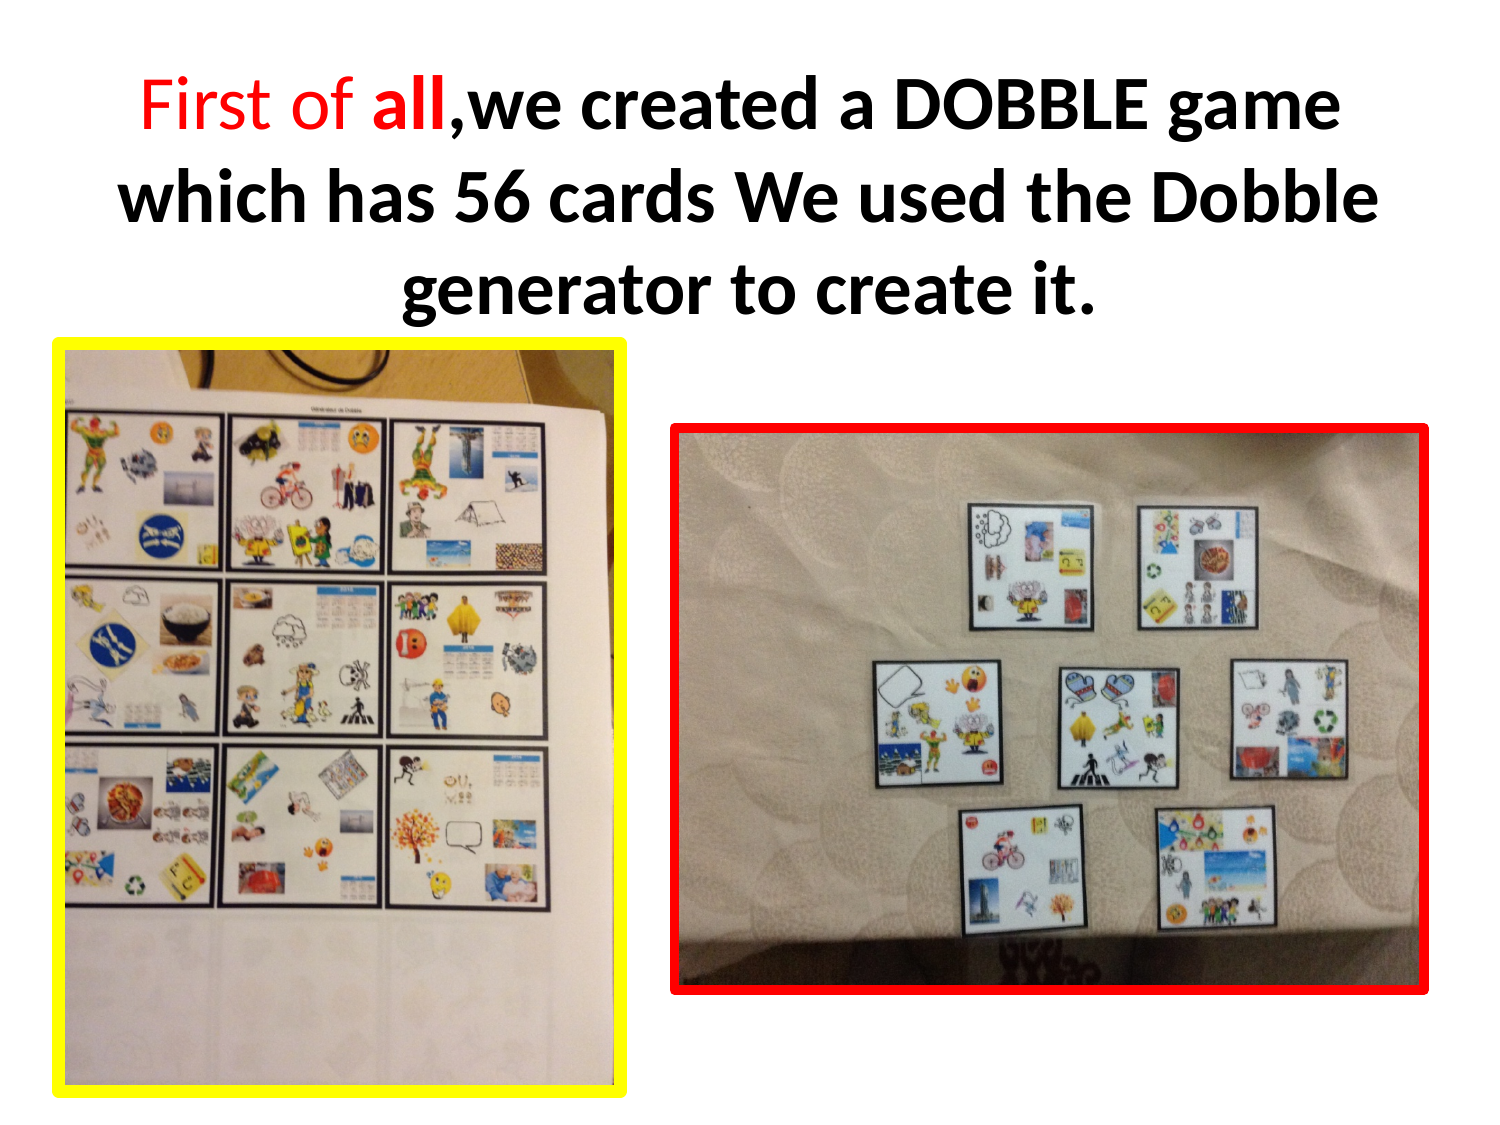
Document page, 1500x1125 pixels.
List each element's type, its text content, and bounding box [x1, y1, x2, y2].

picture [0, 350, 1420, 1085]
title First of all,we created a DOBBLE game which has 56 cards We used the Dobble generator to create it. [75, 45, 1425, 339]
